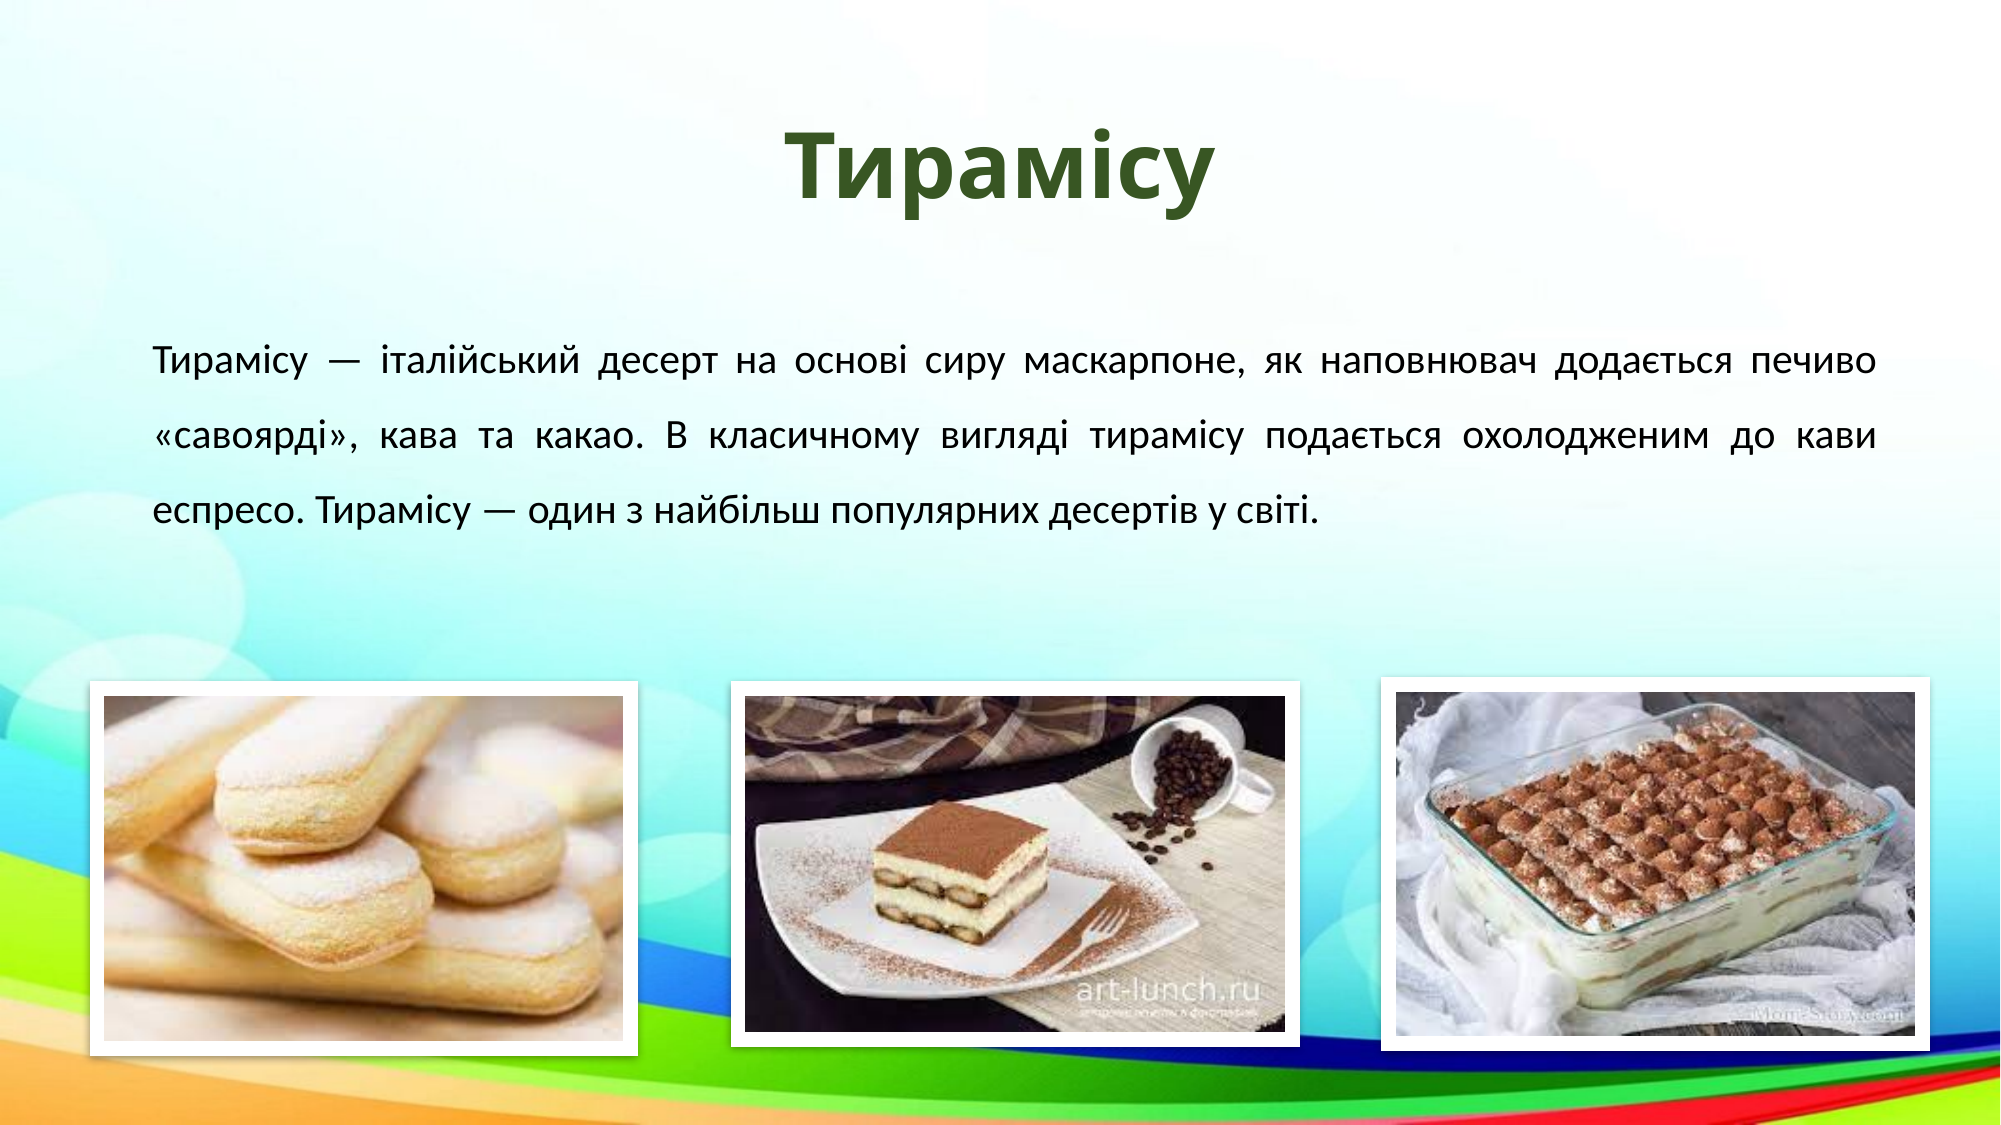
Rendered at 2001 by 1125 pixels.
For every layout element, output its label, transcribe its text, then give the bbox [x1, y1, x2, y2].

list Тирамісу — італійський десерт на основі сиру маскарпоне, як наповнювач додається печиво «савоярді», кава та какао. В класичному вигляді тирамісу подається охолодженим до кави еспресо. Тирамісу — один з найбільш популярних десертів у світі. [137, 299, 1894, 586]
title Тирамісу [137, 59, 1863, 278]
picture [0, 0, 2001, 1125]
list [104, 695, 624, 1042]
